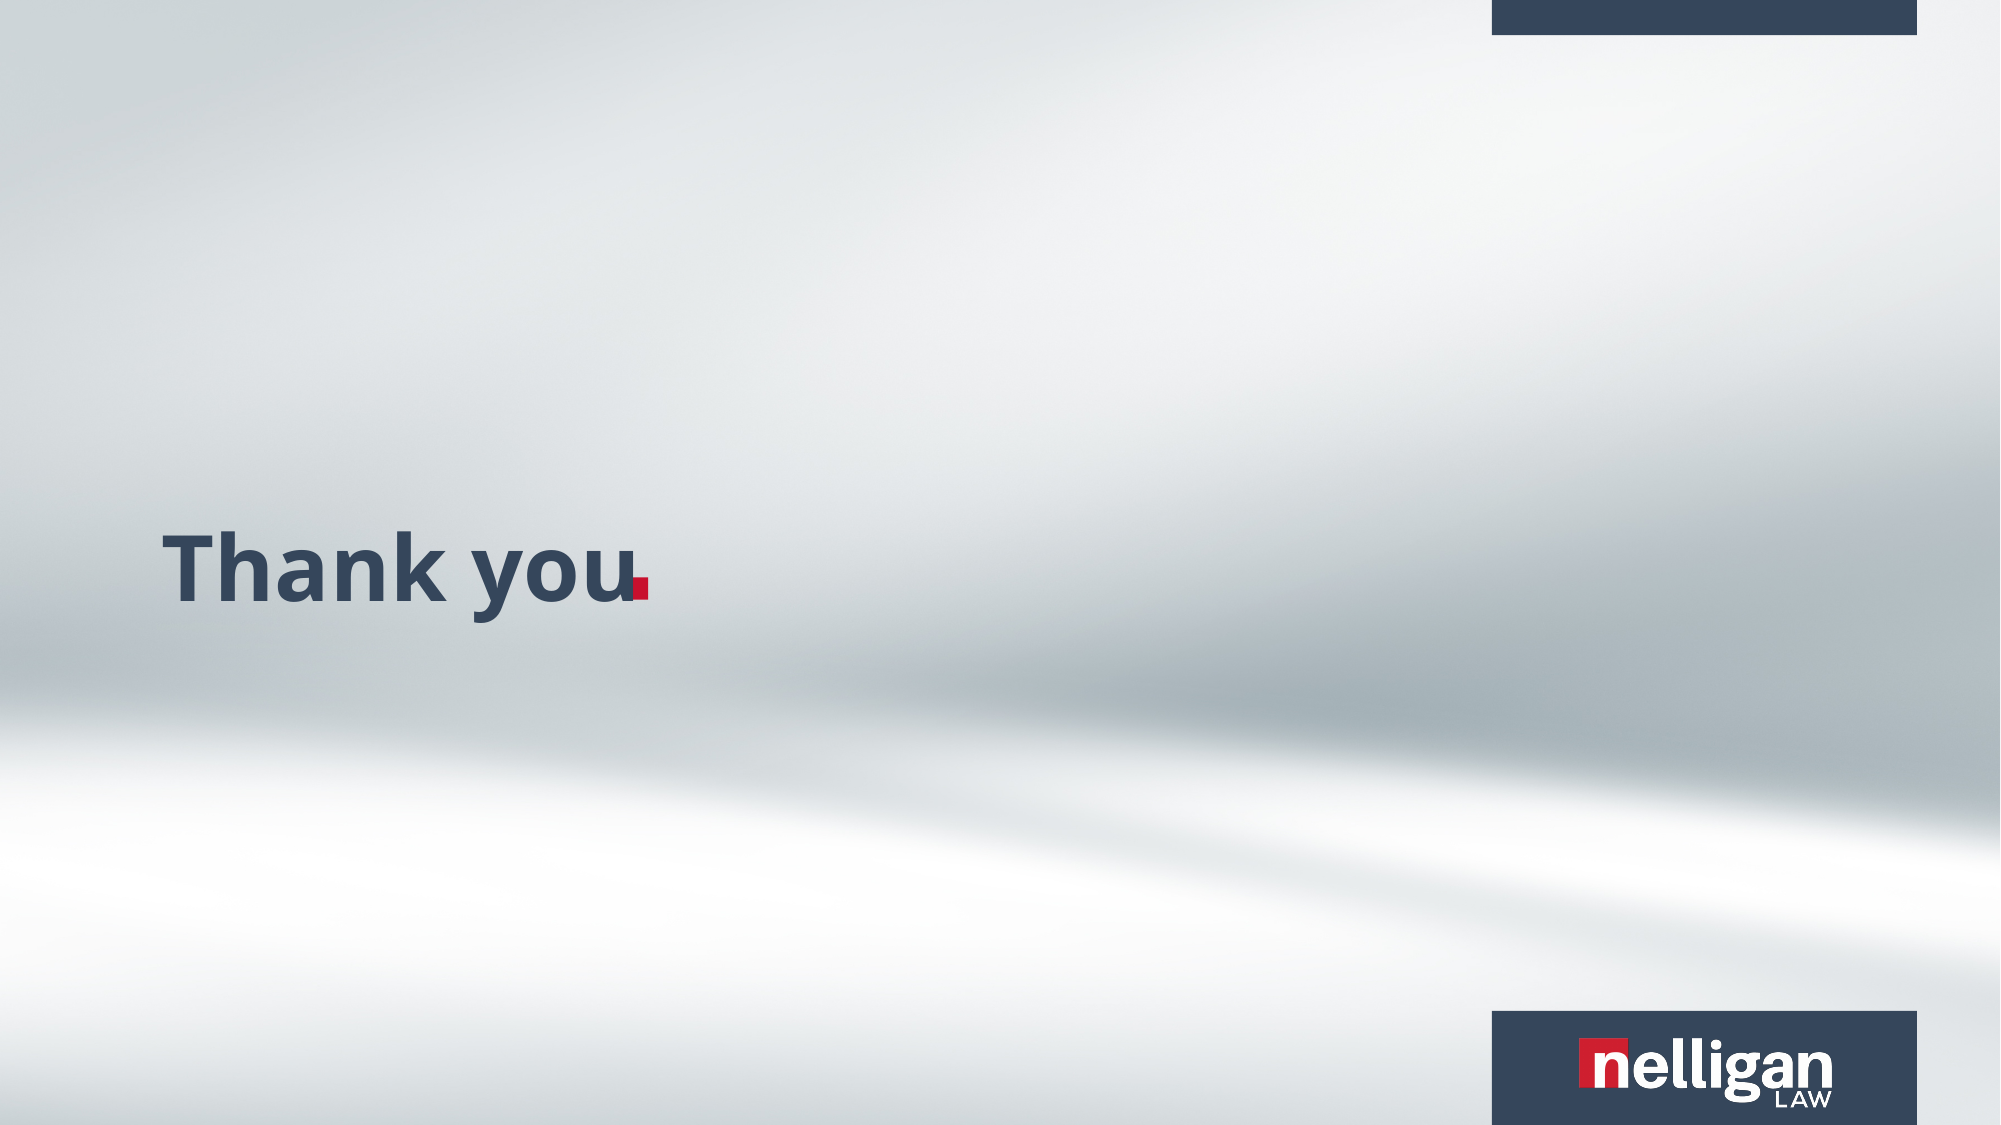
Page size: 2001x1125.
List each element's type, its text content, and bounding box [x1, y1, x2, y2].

title Thank you [146, 366, 792, 629]
picture [0, 0, 2001, 1125]
